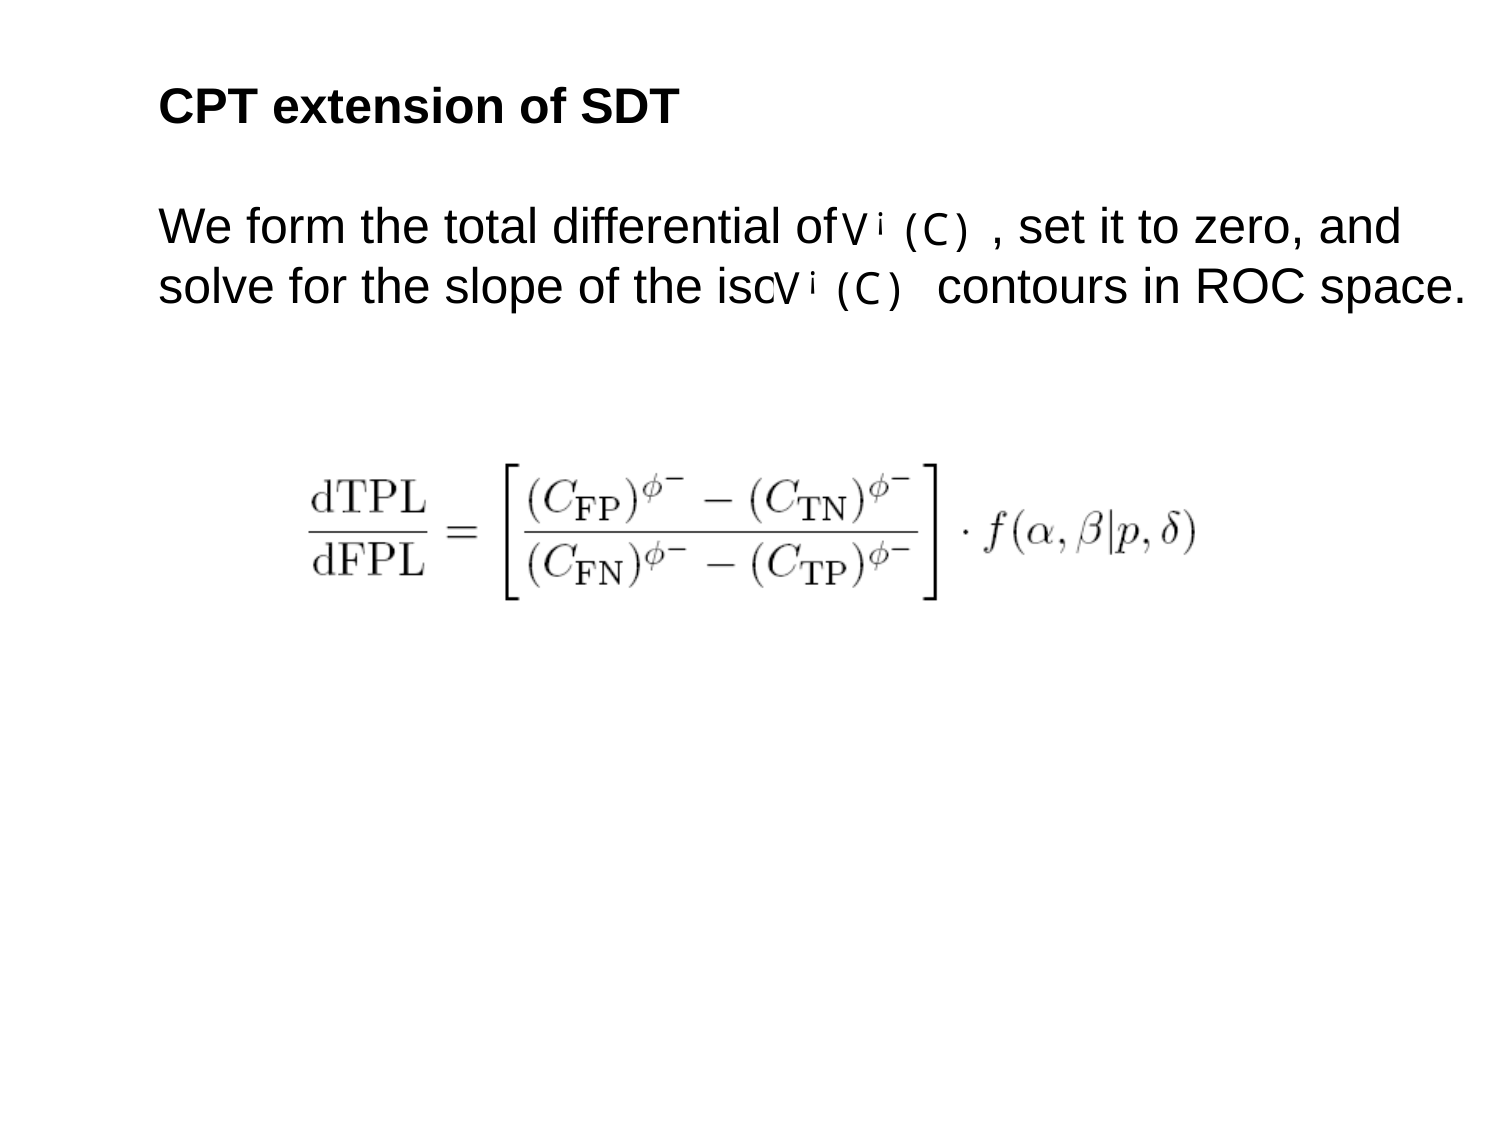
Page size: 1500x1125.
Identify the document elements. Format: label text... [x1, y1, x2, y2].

picture [300, 453, 1221, 610]
picture [773, 266, 907, 322]
text_box CPT extension of SDT We form the total differential of , set it to zero, and solve for the slope of the iso- contours in ROC space. [143, 66, 1498, 322]
picture [840, 207, 975, 263]
